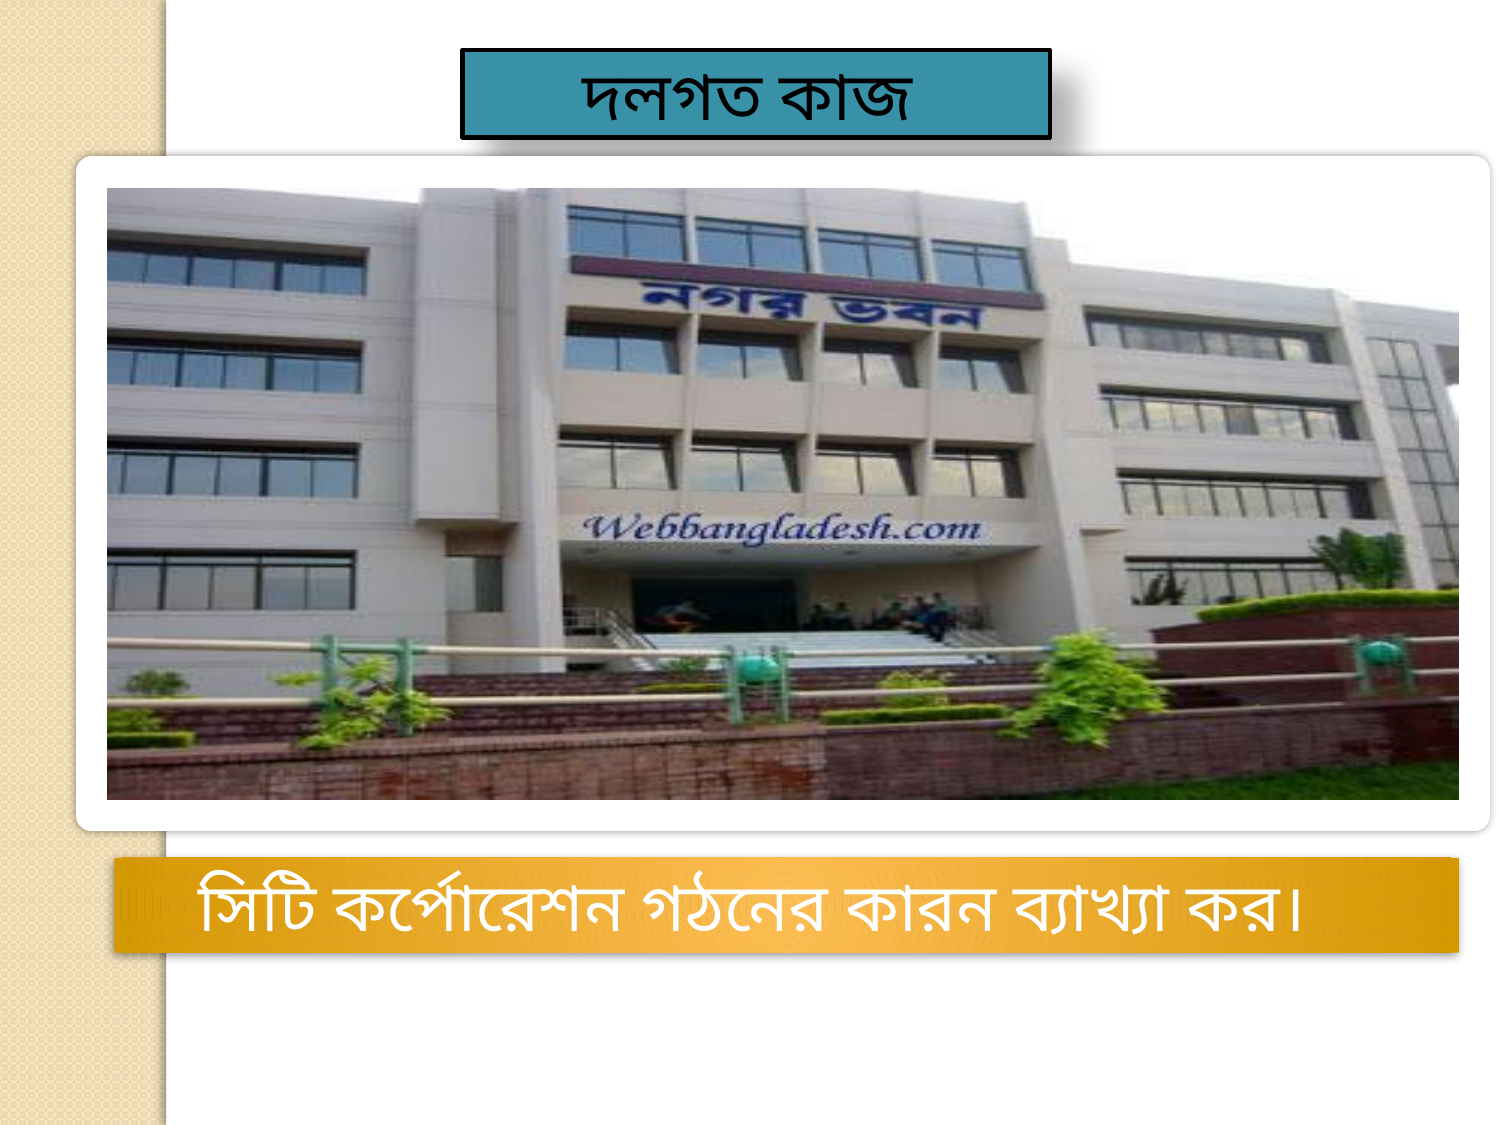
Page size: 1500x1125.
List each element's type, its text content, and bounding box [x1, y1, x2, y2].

text_box সিটি কর্পোরেশন গঠনের কারন ব্যাখ্যা কর। [114, 857, 1459, 953]
text_box দলগত কাজ [460, 48, 1052, 140]
picture [107, 187, 1460, 801]
